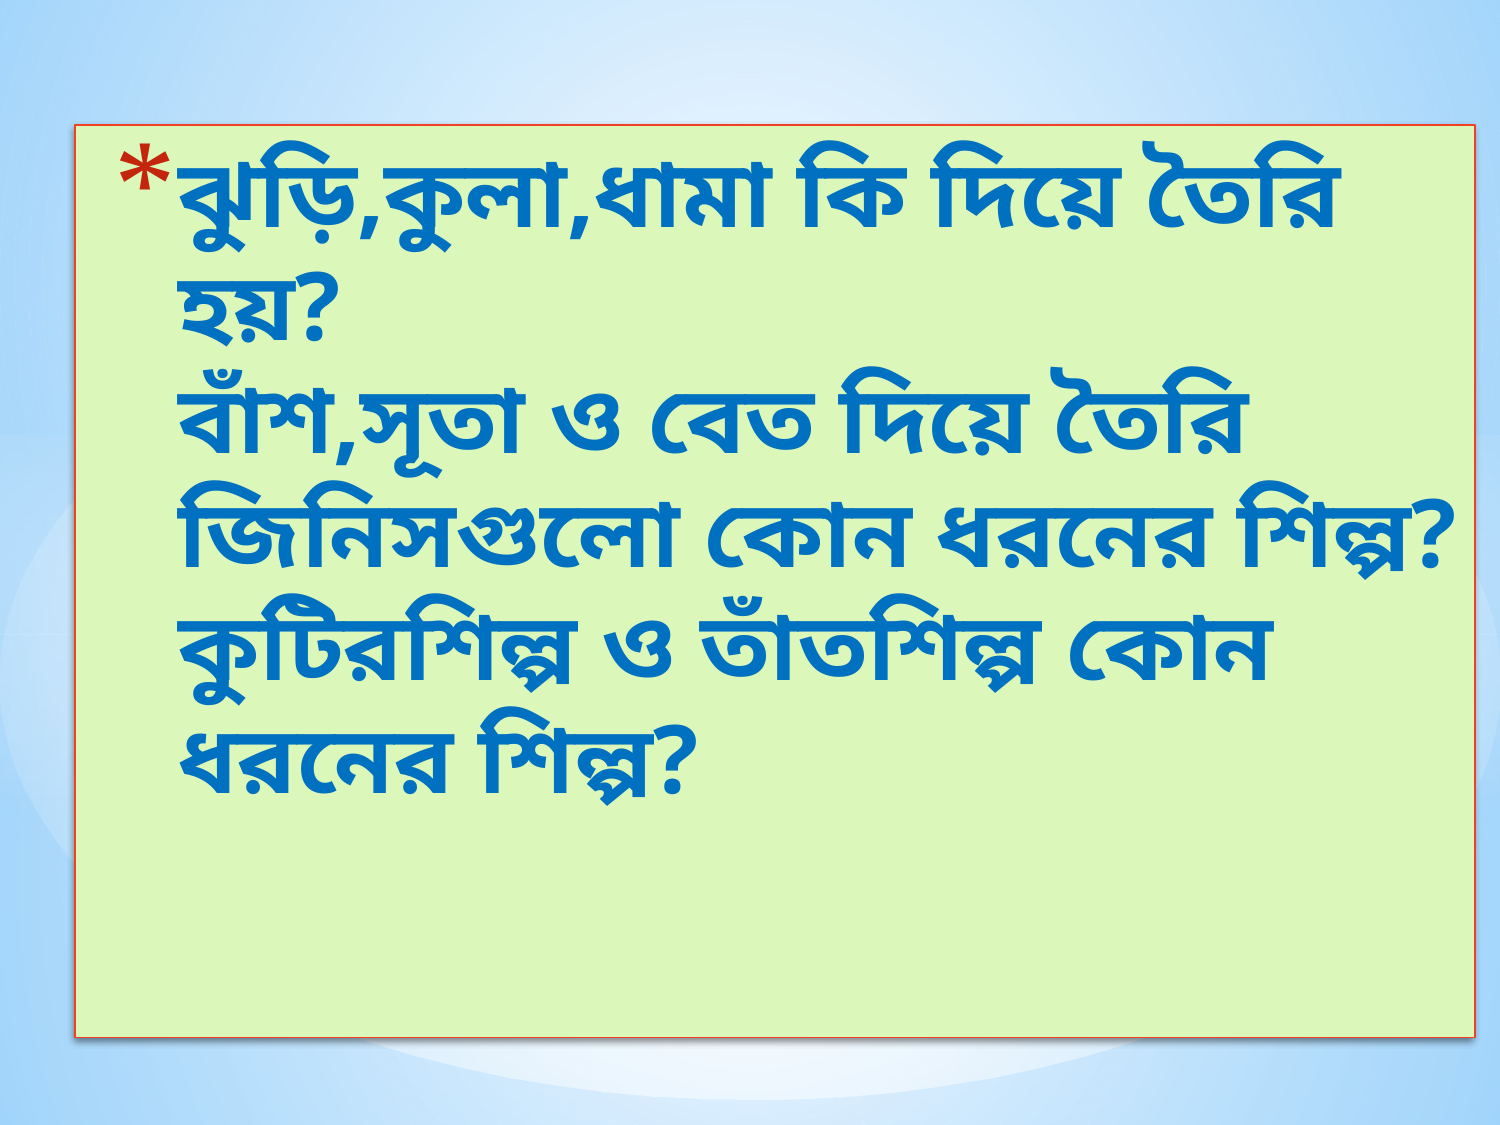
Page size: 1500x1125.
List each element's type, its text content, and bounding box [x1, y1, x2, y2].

title ঝুড়ি,কুলা,ধামা কি দিয়ে তৈরি হয়? বাঁশ,সূতা ও বেত দিয়ে তৈরি জিনিসগুলো কোন ধরনের শিল্প? কুটিরশিল্প ও তাঁতশিল্প কোন ধরনের শিল্প? [74, 124, 1476, 1038]
